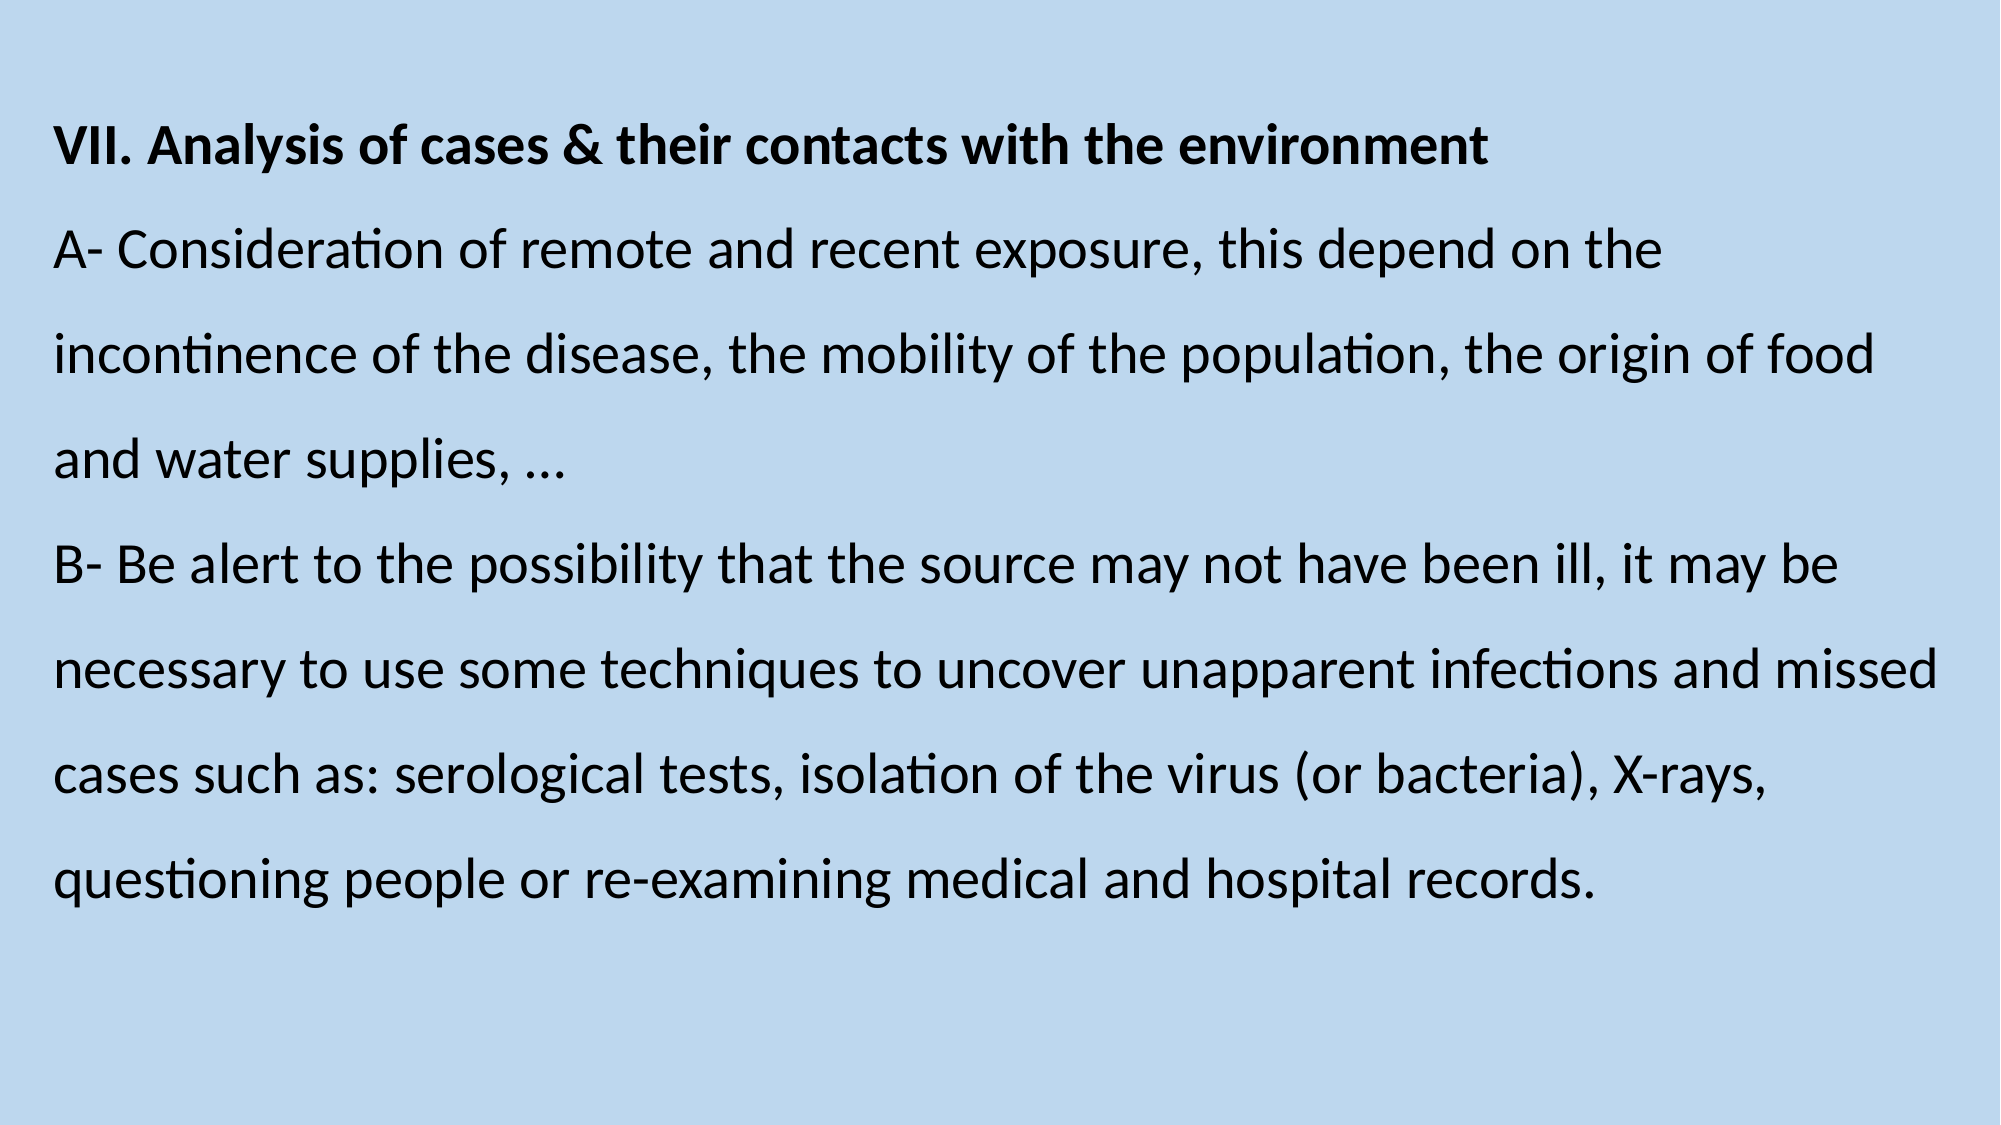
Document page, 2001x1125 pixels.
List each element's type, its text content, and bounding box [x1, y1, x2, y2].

text_box VII. Analysis of cases & their contacts with the environment A- Consideration of remote and recent exposure, this depend on the incontinence of the disease, the mobility of the population, the origin of food and water supplies, … B- Be alert to the possibility that the source may not have been ill, it may be necessary to use some techniques to uncover unapparent infections and missed cases such as: serological tests, isolation of the virus (or bacteria), X-rays, questioning people or re-examining medical and hospital records. [38, 63, 1962, 963]
